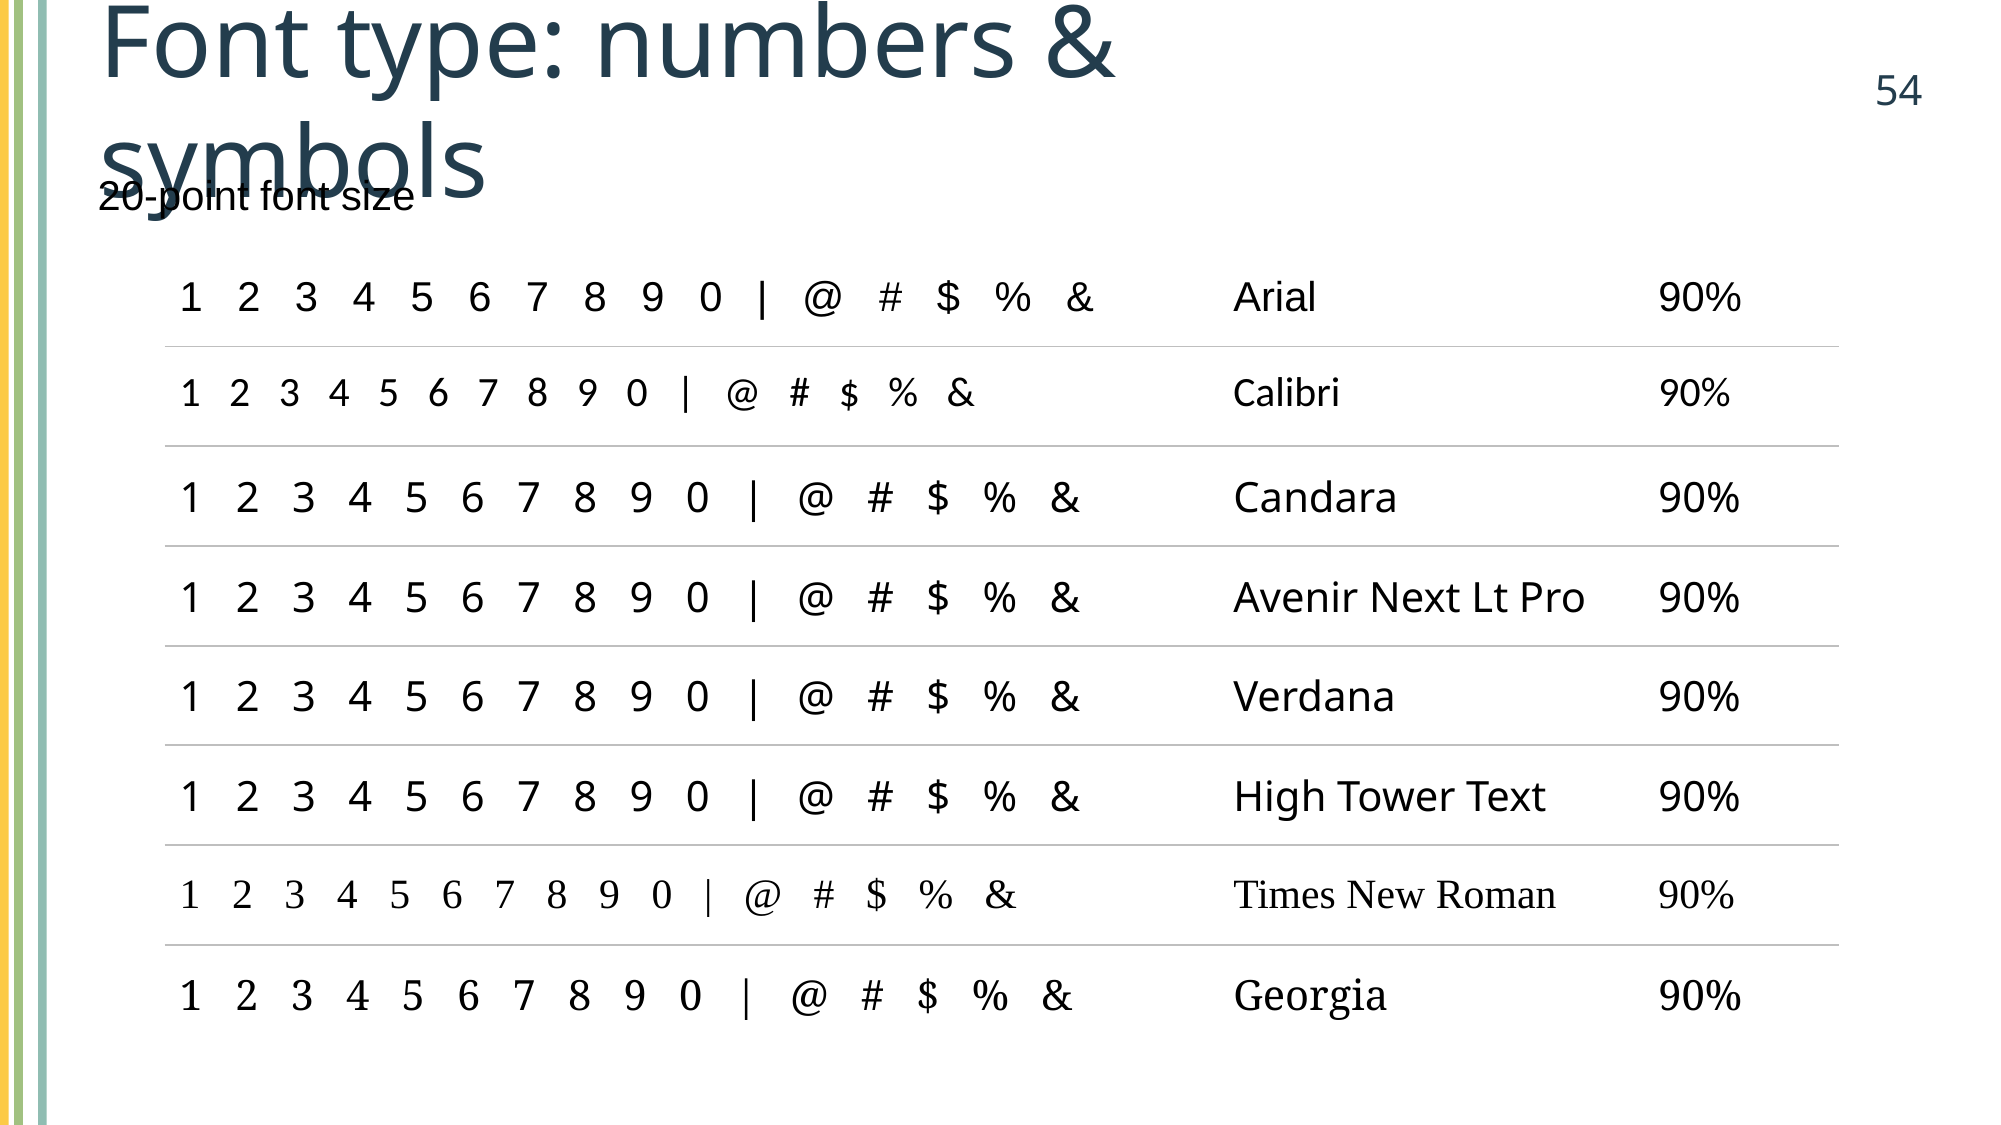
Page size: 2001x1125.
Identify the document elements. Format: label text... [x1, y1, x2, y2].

table_cell 1 2 3 4 5 6 7 8 9 0 | @ # $ % & [165, 647, 1218, 744]
table_cell Verdana [1218, 647, 1643, 744]
table_cell 1 2 3 4 5 6 7 8 9 0 | @ # $ % & [165, 946, 1218, 1044]
table_cell Candara [1218, 447, 1643, 545]
table_cell 90% [1643, 746, 1839, 844]
table_cell 1 2 3 4 5 6 7 8 9 0 | @ # $ % & [165, 746, 1218, 844]
table_cell 1 2 3 4 5 6 7 8 9 0 | @ # $ % & [165, 347, 1218, 445]
table_header 1 2 3 4 5 6 7 8 9 0 | @ # $ % & [165, 247, 1218, 346]
table_cell 1 2 3 4 5 6 7 8 9 0 | @ # $ % & [165, 447, 1218, 545]
table_cell 90% [1643, 347, 1839, 445]
table_cell 90% [1643, 846, 1839, 944]
title Font type: numbers & symbols [84, 20, 1397, 175]
text_box 20-point font size [35, 161, 478, 227]
table_cell High Tower Text [1218, 746, 1643, 844]
table_cell 90% [1643, 647, 1839, 744]
table_cell Avenir Next Lt Pro [1218, 547, 1643, 645]
table_cell 90% [1643, 447, 1839, 545]
table_cell 1 2 3 4 5 6 7 8 9 0 | @ # $ % & [165, 547, 1218, 645]
table_cell Georgia [1218, 946, 1643, 1044]
table_header Arial [1218, 247, 1643, 346]
slide_number 54 [1860, 56, 2000, 166]
table_cell Calibri [1218, 347, 1643, 445]
table_cell 90% [1643, 547, 1839, 645]
table_header 90% [1643, 247, 1839, 346]
table_cell Times New Roman [1218, 846, 1643, 944]
table_cell 1 2 3 4 5 6 7 8 9 0 | @ # $ % & [165, 846, 1218, 944]
table_cell 90% [1643, 946, 1839, 1044]
